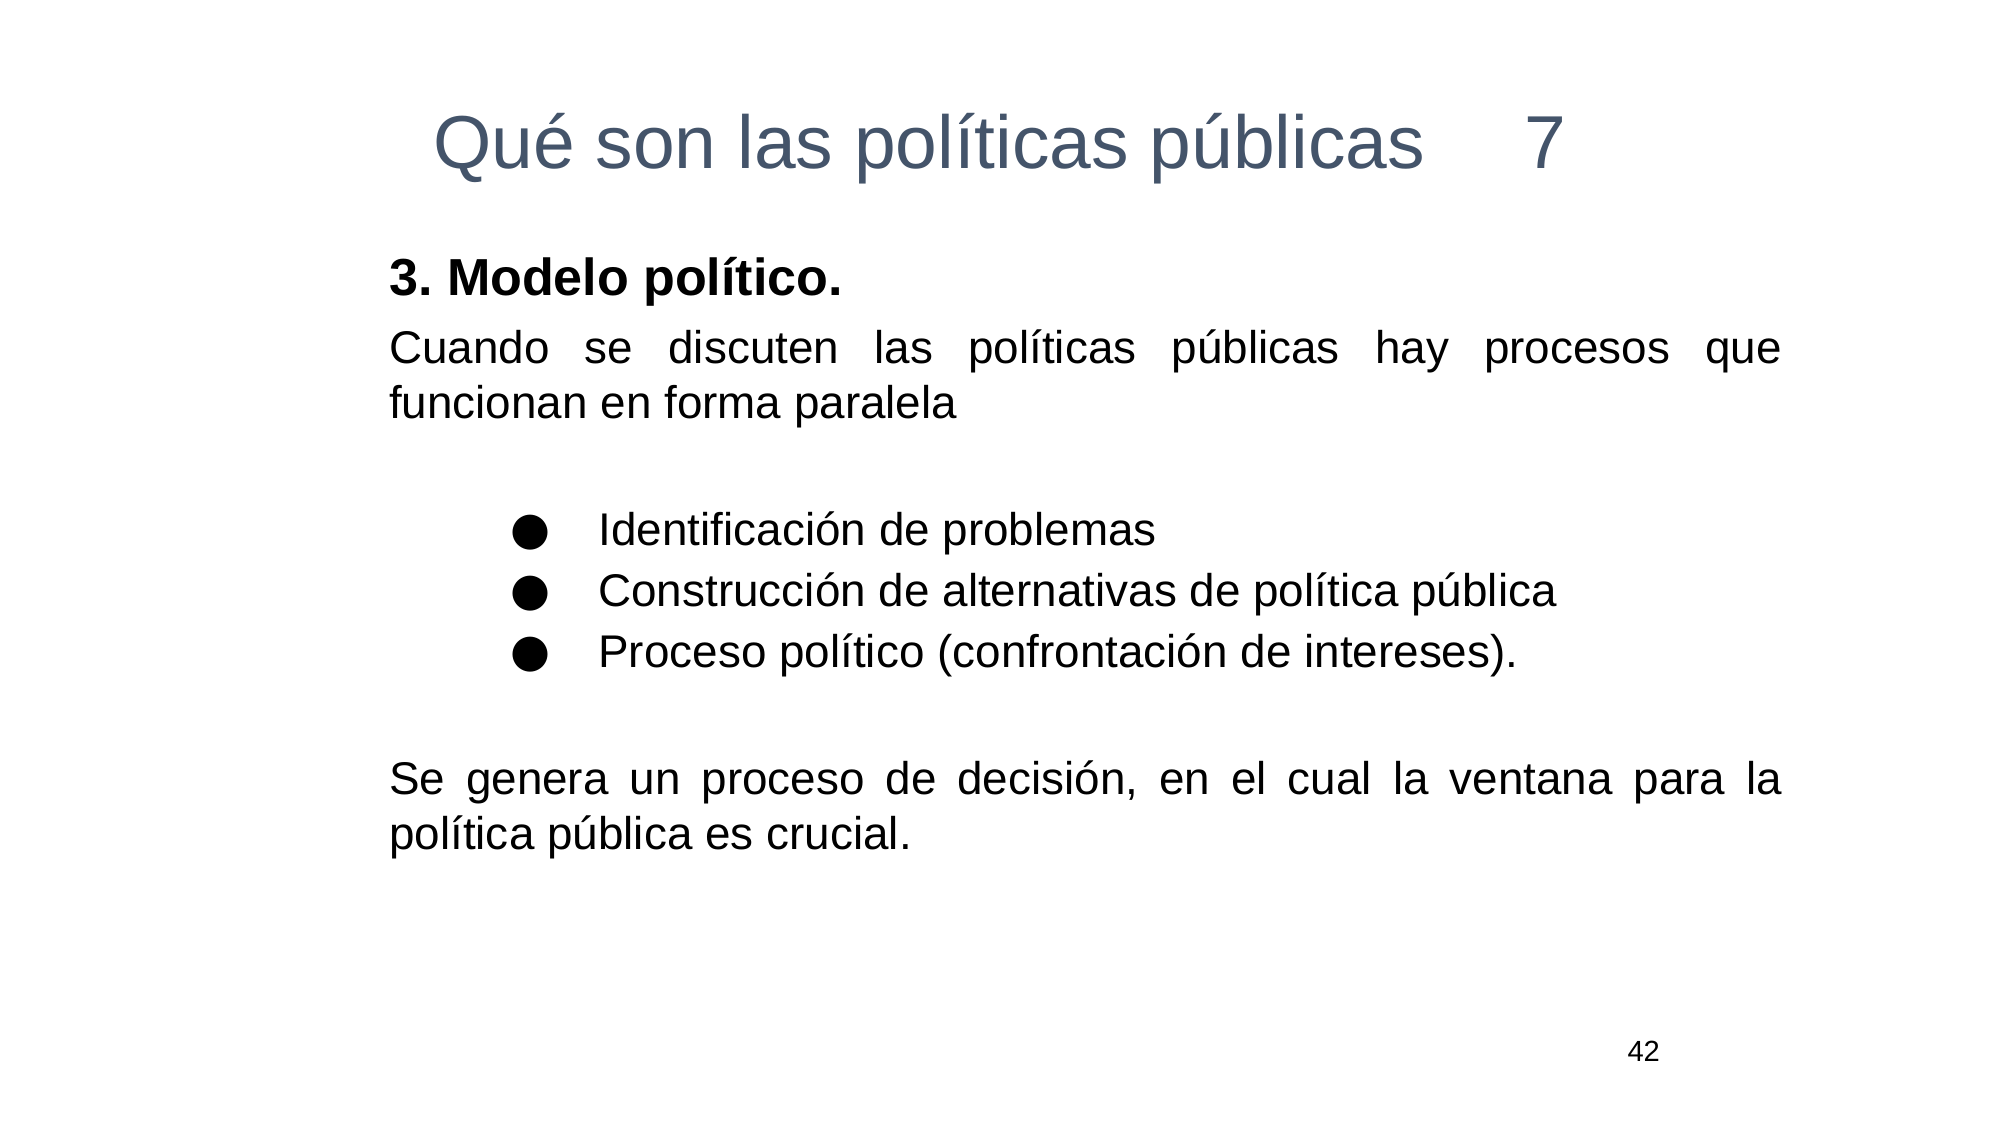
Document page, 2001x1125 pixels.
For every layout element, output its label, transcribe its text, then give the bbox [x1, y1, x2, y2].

text_box 42 [1325, 1024, 1675, 1103]
title Qué son las políticas públicas 7 [324, 45, 1675, 233]
list 3. Modelo político. Cuando se discuten las políticas públicas hay procesos que funcionan en forma paralela Identificación de problemas Construcción de alternativas de política pública Proceso político (confrontación de intereses). Se genera un proceso de decisión, en el cual la ventana para la política pública es crucial. [355, 243, 1799, 986]
